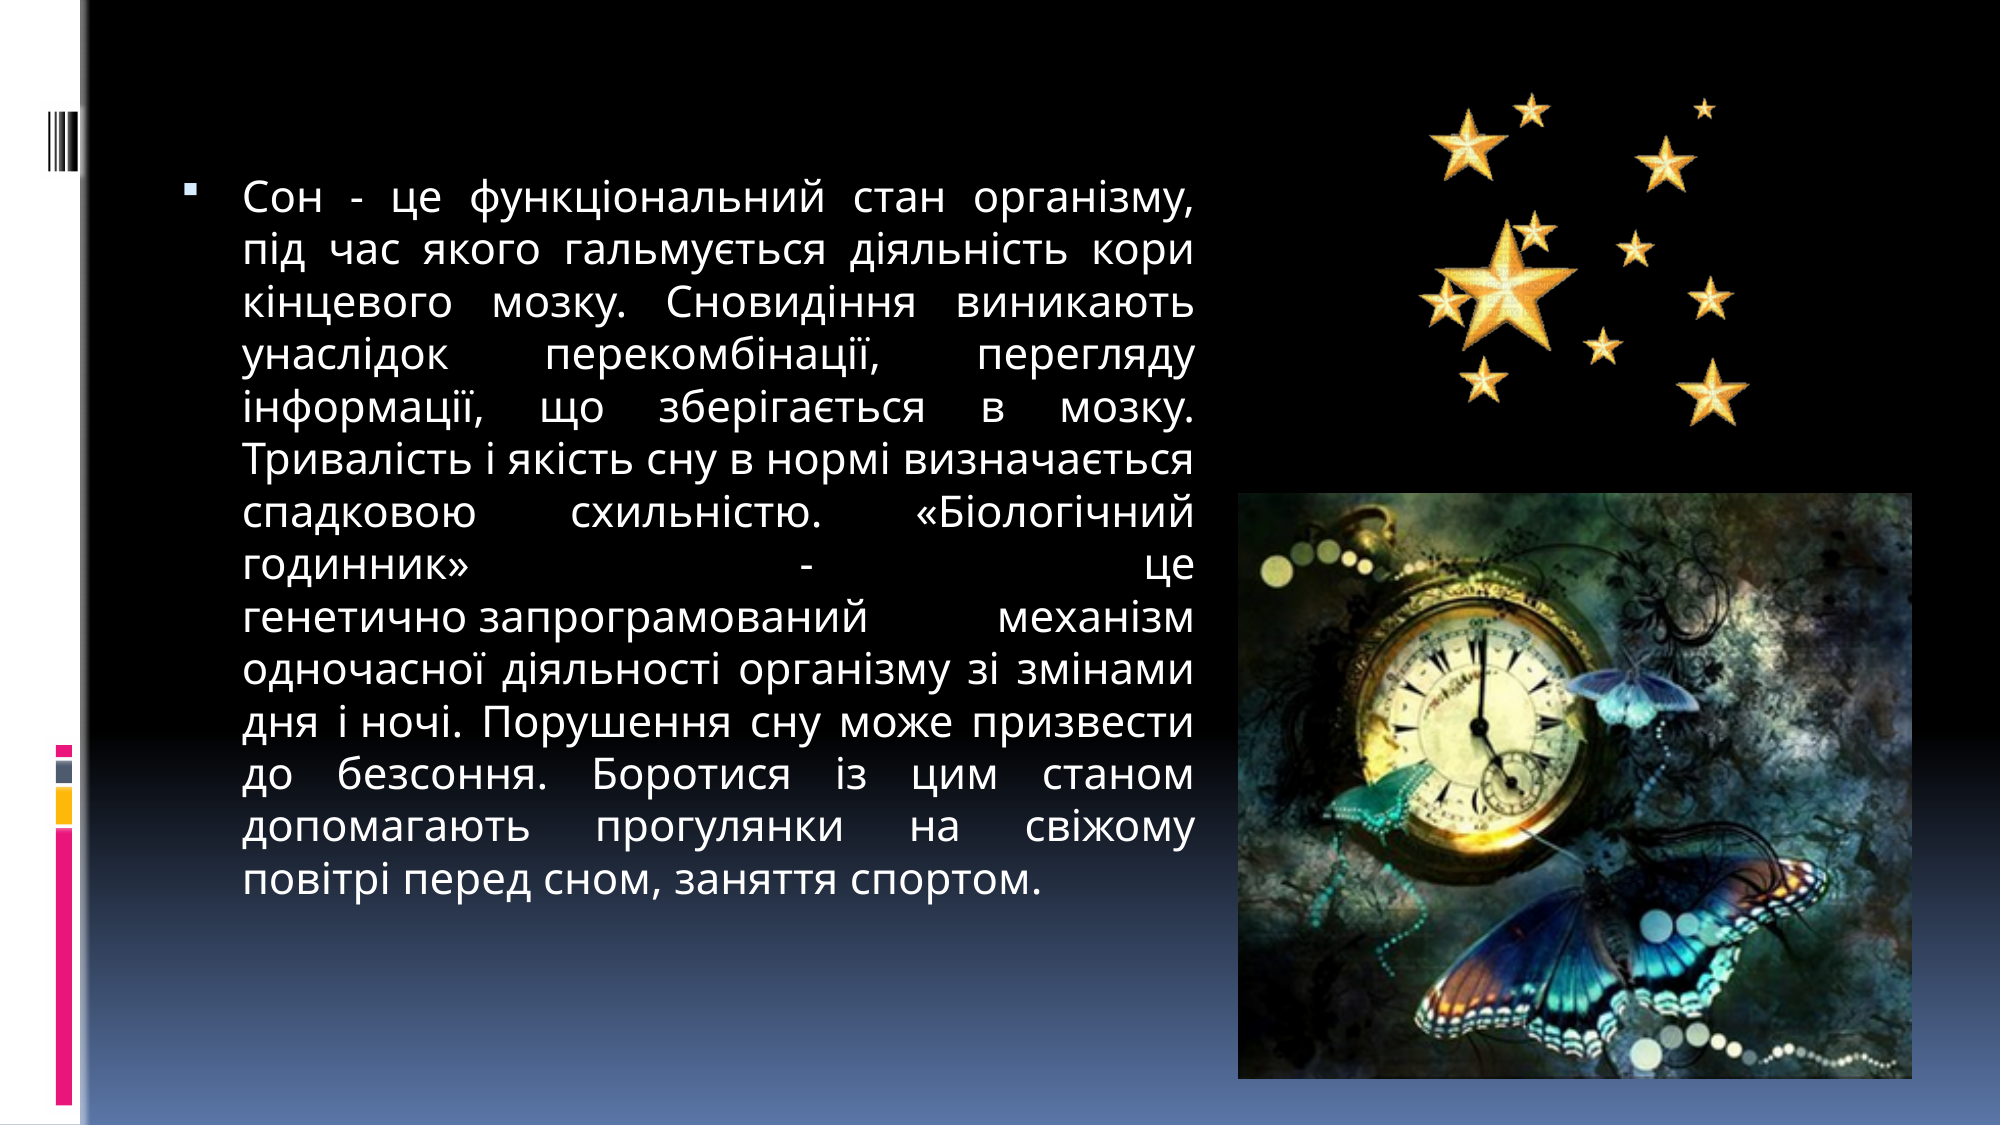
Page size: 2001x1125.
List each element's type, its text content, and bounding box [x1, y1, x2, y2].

picture [1372, 48, 1778, 444]
list Сон - це функціональний стан організму, під час якого гальмується діяльність кори кінцевого мозку. Сновидіння виникають унаслідок перекомбінації, перегляду інформації, що зберігається в мозку. Тривалість і якість сну в нормі визначається спадковою схильністю. «Біологічний годинник» - це генетично запрограмований механізм одночасної діяльності організму зі змінами дня і ночі. Порушення сну може призвести до безсоння. Боротися із цим станом допомагають прогулянки на свіжому повітрі перед сном, заняття спортом. [166, 161, 1211, 912]
picture [1238, 492, 1913, 1079]
